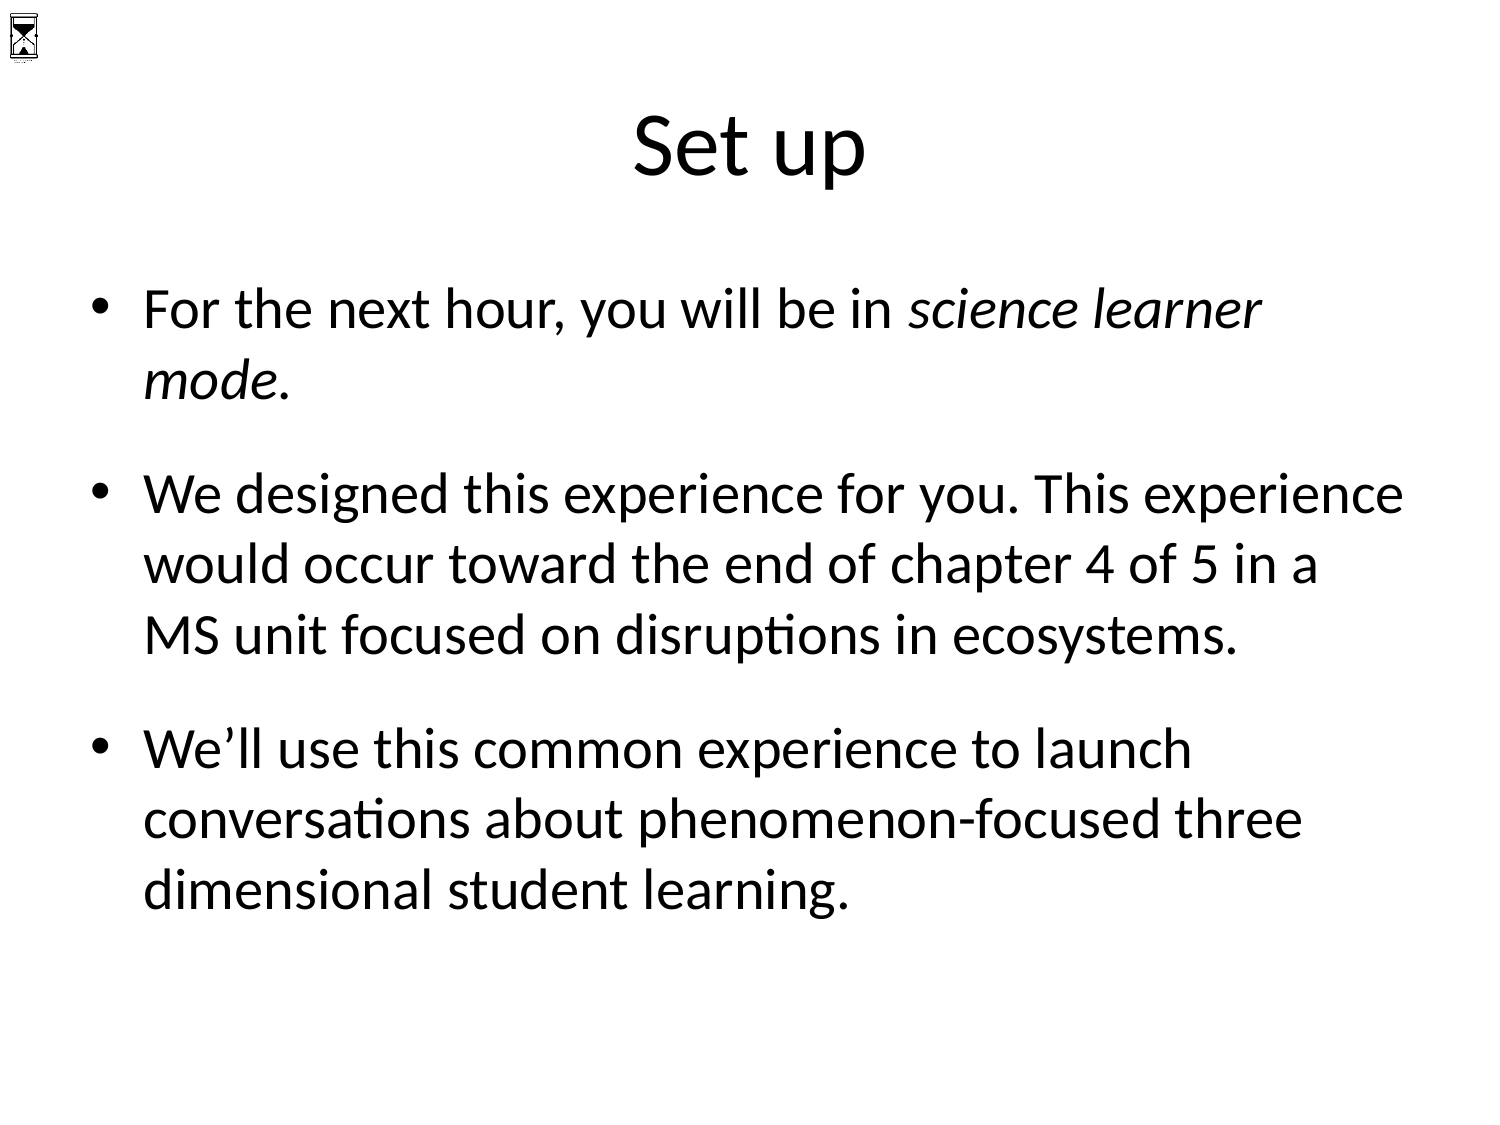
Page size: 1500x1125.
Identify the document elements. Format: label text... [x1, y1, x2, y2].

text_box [7, 12, 39, 63]
list For the next hour, you will be in science learner mode. We designed this experience for you. This experience would occur toward the end of chapter 4 of 5 in a MS unit focused on disruptions in ecosystems. We’ll use this common experience to launch conversations about phenomenon-focused three dimensional student learning. [75, 262, 1425, 1005]
title Set up [75, 45, 1425, 233]
